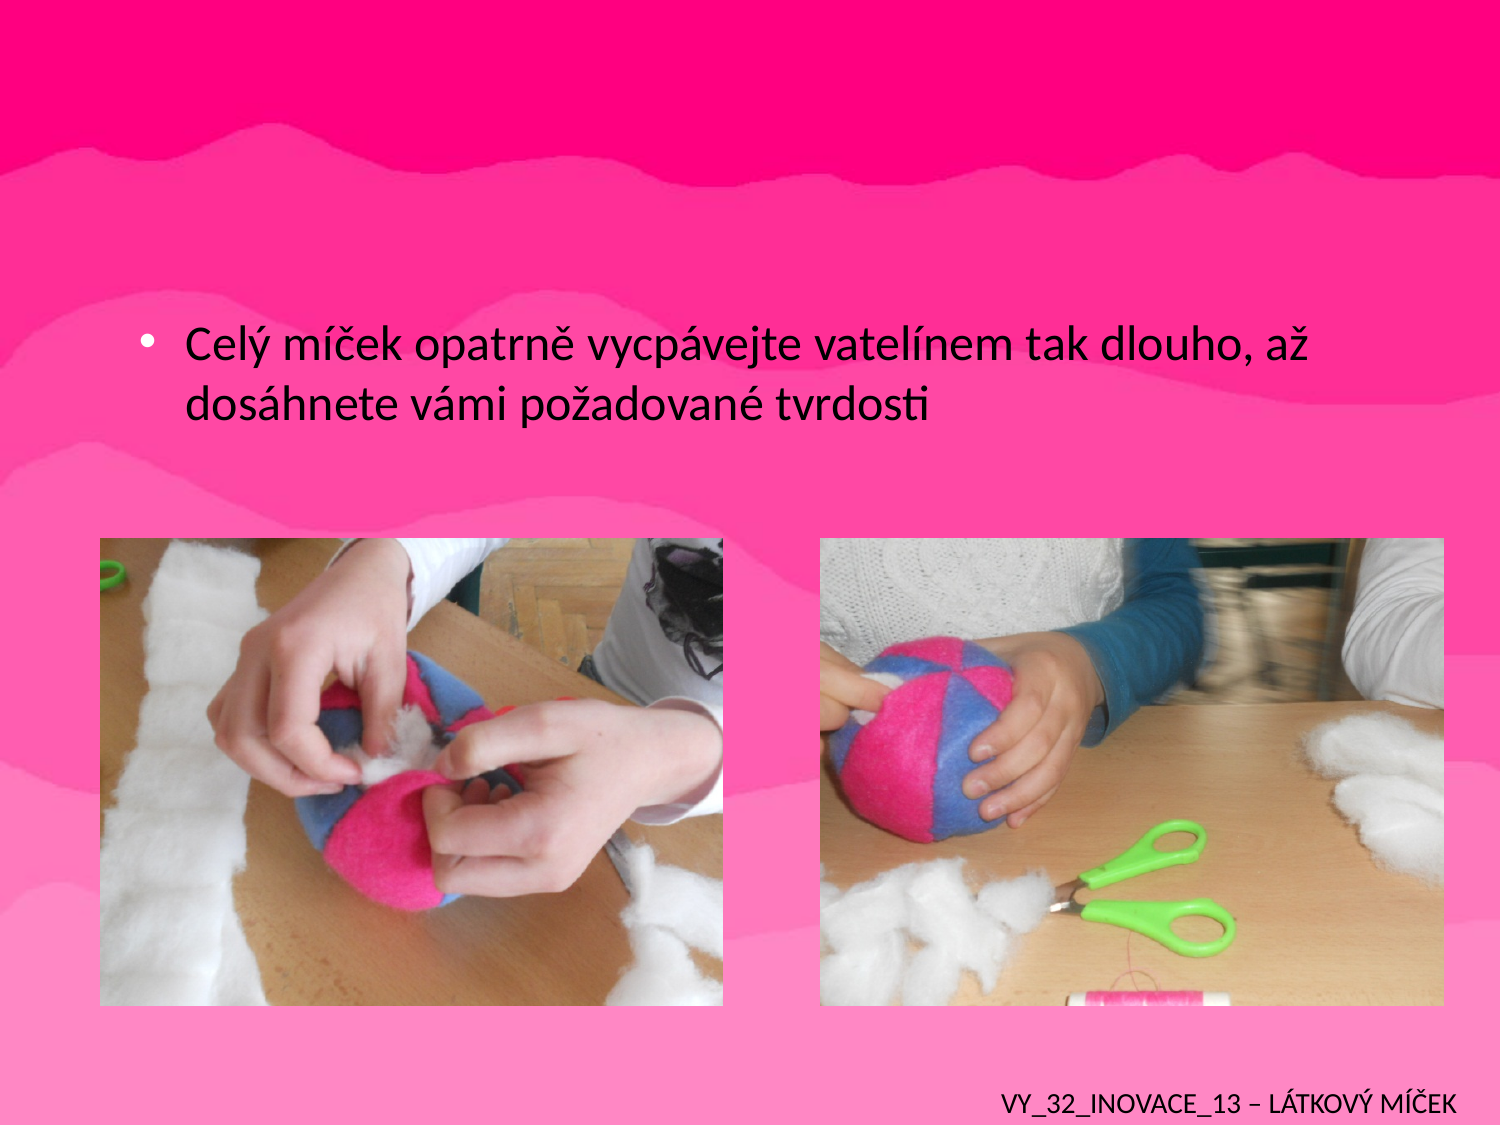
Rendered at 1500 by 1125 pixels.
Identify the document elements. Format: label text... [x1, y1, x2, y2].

picture [0, 0, 1500, 1125]
text_box Celý míček opatrně vycpávejte vatelínem tak dlouho, až dosáhnete vámi požadované tvrdosti [123, 302, 1376, 483]
text_box VY_32_INOVACE_13 – LÁTKOVÝ MÍČEK [986, 1076, 1500, 1125]
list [820, 538, 1444, 1006]
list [100, 538, 723, 1006]
